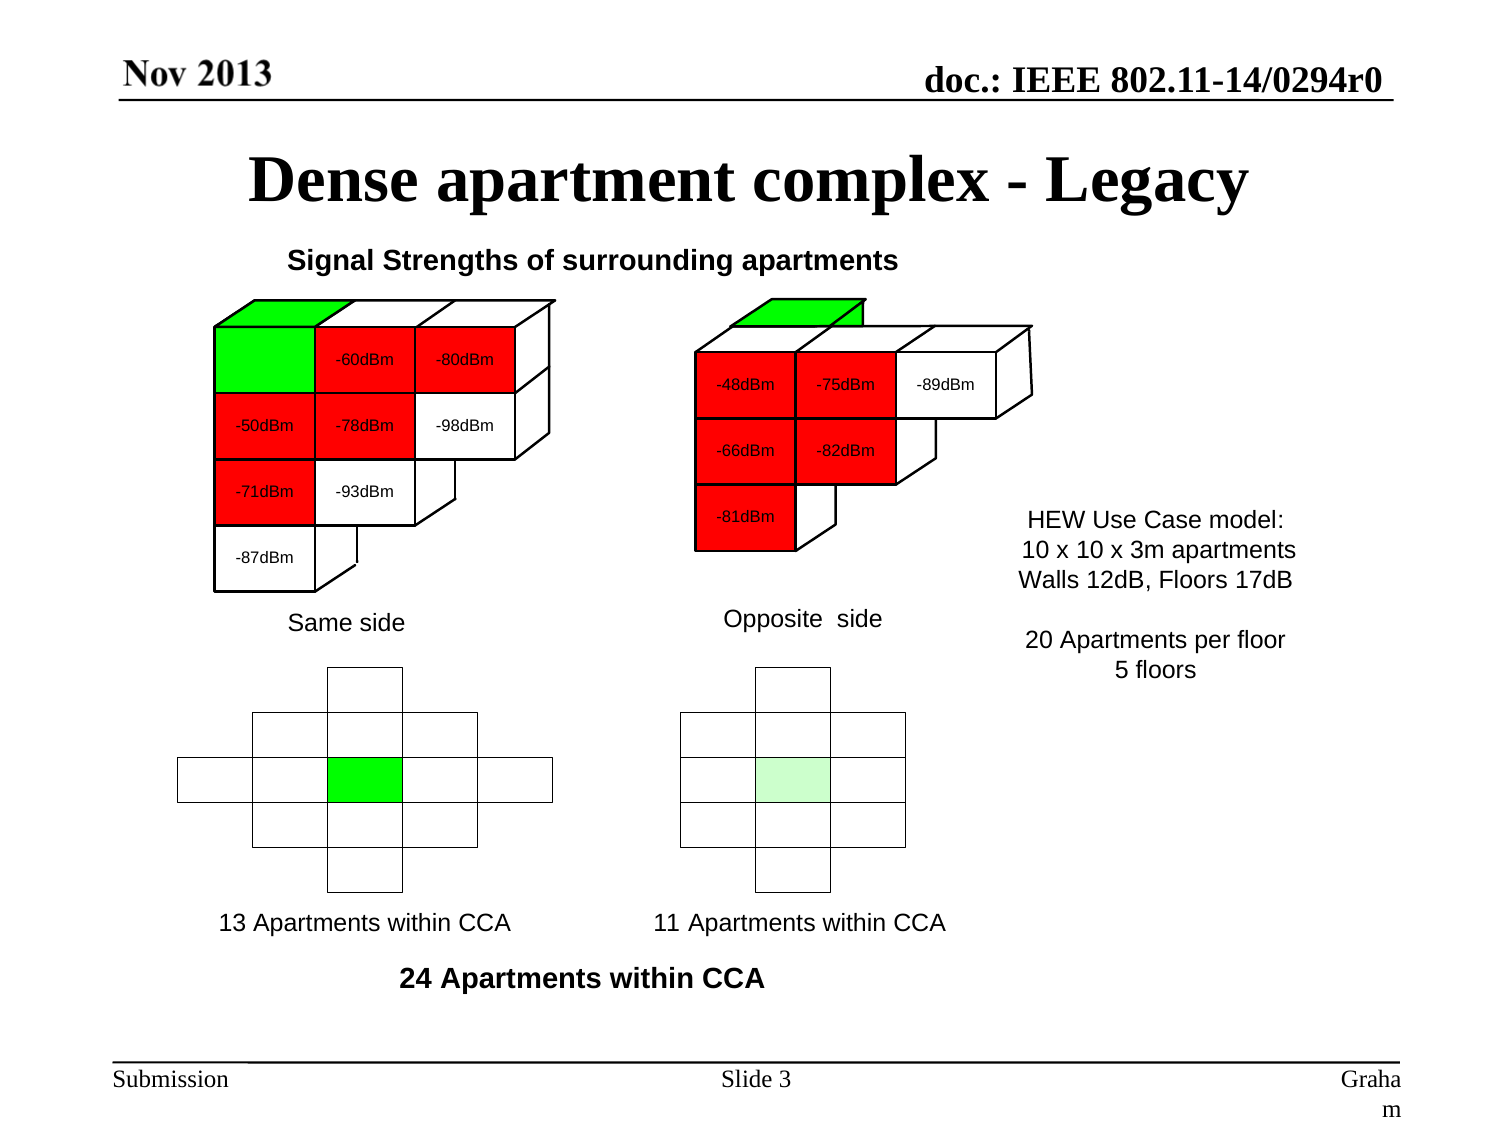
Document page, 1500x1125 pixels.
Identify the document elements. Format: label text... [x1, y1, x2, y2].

footer Graham Smith, DSP Group [1324, 1061, 1402, 1093]
picture [174, 237, 1300, 1001]
picture [99, 37, 344, 118]
slide_number Slide 3 [712, 1061, 800, 1093]
title Dense apartment complex - Legacy [112, 112, 1388, 238]
